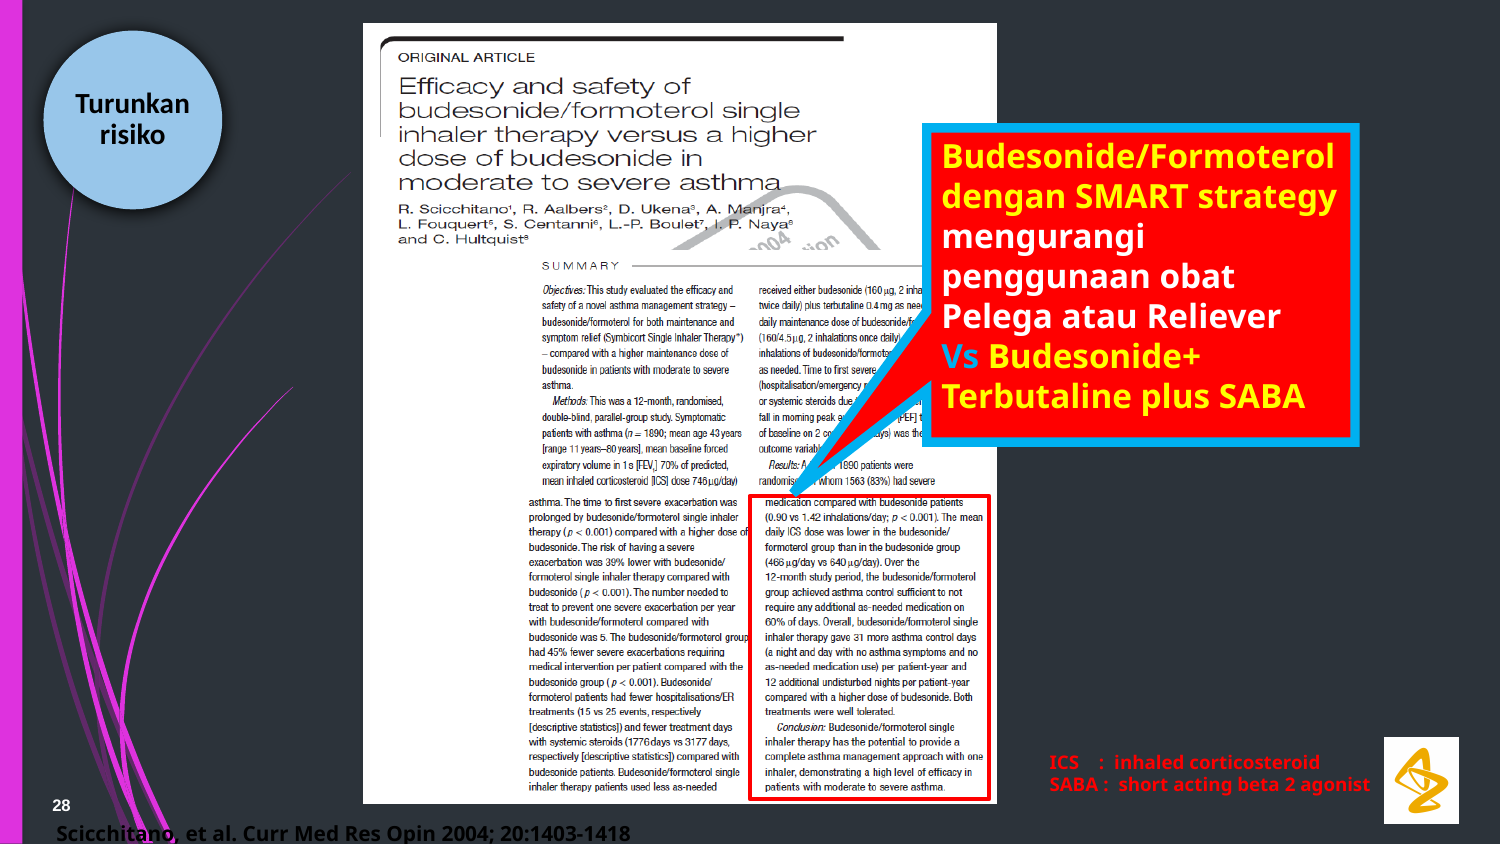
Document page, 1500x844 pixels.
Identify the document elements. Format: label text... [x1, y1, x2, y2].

text_box Scicchitano, et al. Curr Med Res Opin 2004; 20:1403-1418 [41, 812, 792, 844]
picture [1384, 737, 1459, 824]
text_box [362, 23, 998, 805]
text_box Budesonide/Formoterol dengan SMART strategy mengurangi penggunaan obat Pelega atau Reliever Vs Budesonide+ Terbutaline plus SABA [1002, 127, 1356, 443]
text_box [43, 30, 223, 210]
slide_number 28 [52, 795, 118, 812]
text_box ICS : inhaled corticosteroid SABA : short acting beta 2 agonist [1034, 743, 1391, 803]
